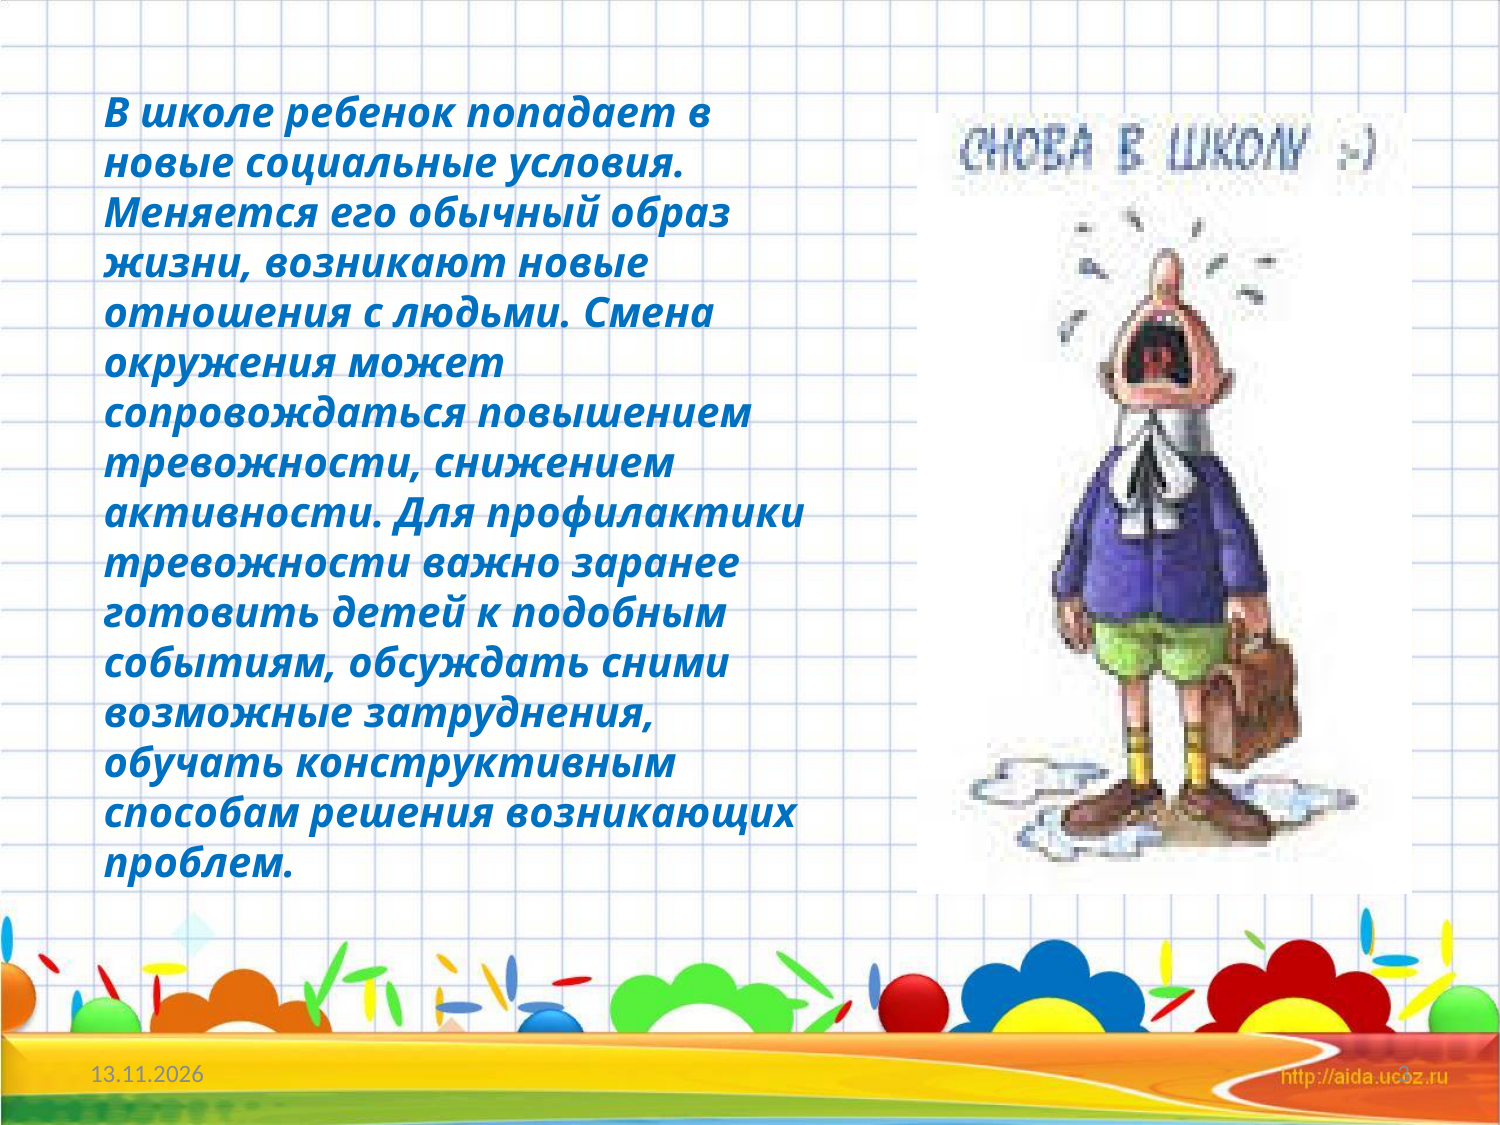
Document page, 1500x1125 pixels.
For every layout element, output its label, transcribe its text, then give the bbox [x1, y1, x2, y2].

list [917, 113, 1412, 894]
picture [0, 0, 1500, 1125]
list В школе ребенок попадает в новые социальные условия. Меняется его обычный образ жизни, возникают новые отношения с людьми. Смена окружения может сопровождаться повышением тревожности, снижением активности. Для профилактики тревожности важно заранее готовить детей к подобным событиям, обсуждать сними возможные затруднения, обучать конструктивным способам решения возникающих проблем. [88, 77, 822, 1006]
slide_number 3 [1074, 1042, 1425, 1103]
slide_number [75, 1042, 425, 1103]
